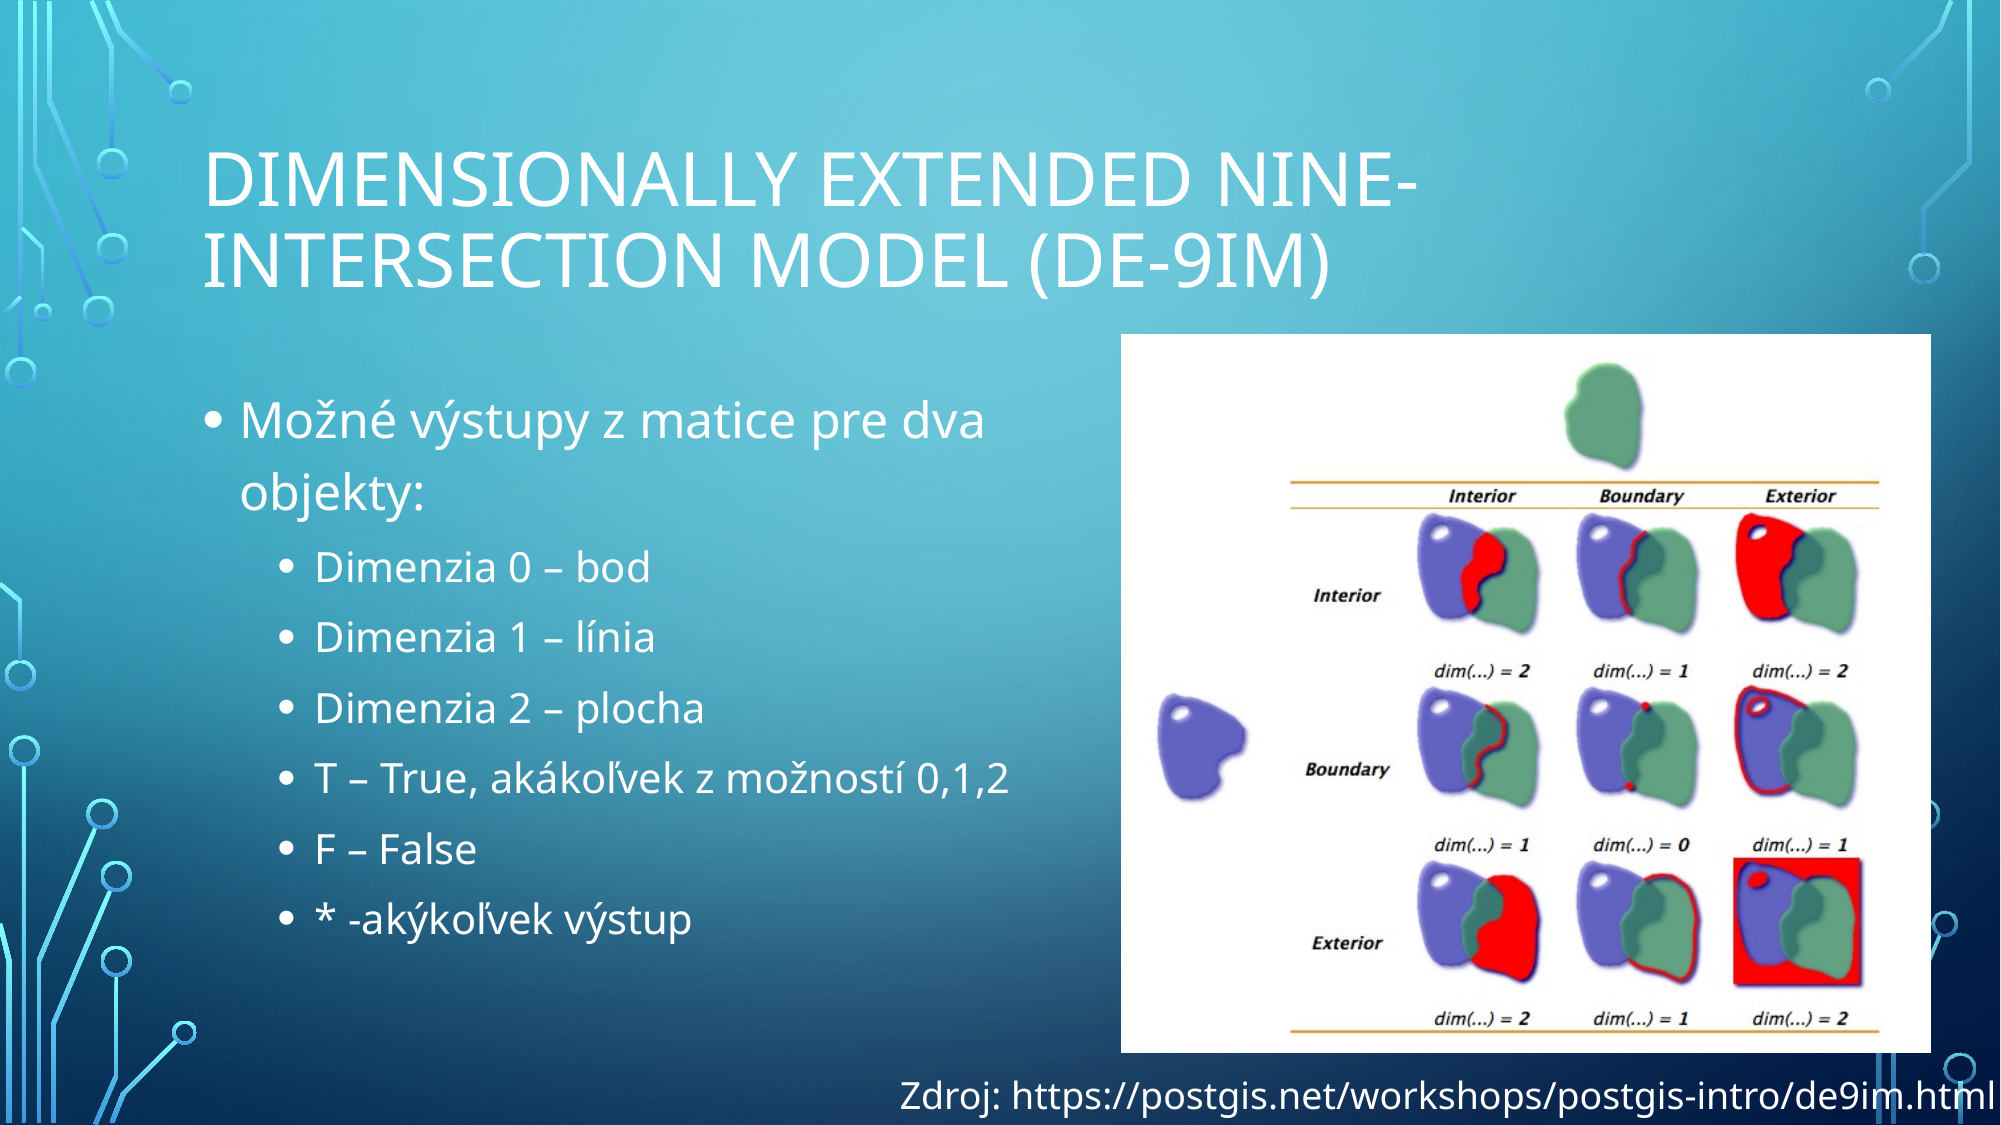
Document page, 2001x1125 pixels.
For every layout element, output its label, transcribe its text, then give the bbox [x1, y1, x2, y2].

list Možné výstupy z matice pre dva objekty: Dimenzia 0 – bod Dimenzia 1 – línia Dimenzia 2 – plocha T – True, akákoľvek z možností 0,1,2 F – False * -akýkoľvek výstup [187, 369, 1080, 950]
picture [1121, 334, 1931, 1053]
title Dimensionally Extended nine-Intersection Model (DE-9IM) [187, 101, 1813, 344]
text_box Zdroj: https://postgis.net/workshops/postgis-intro/de9im.html [885, 1064, 2000, 1125]
